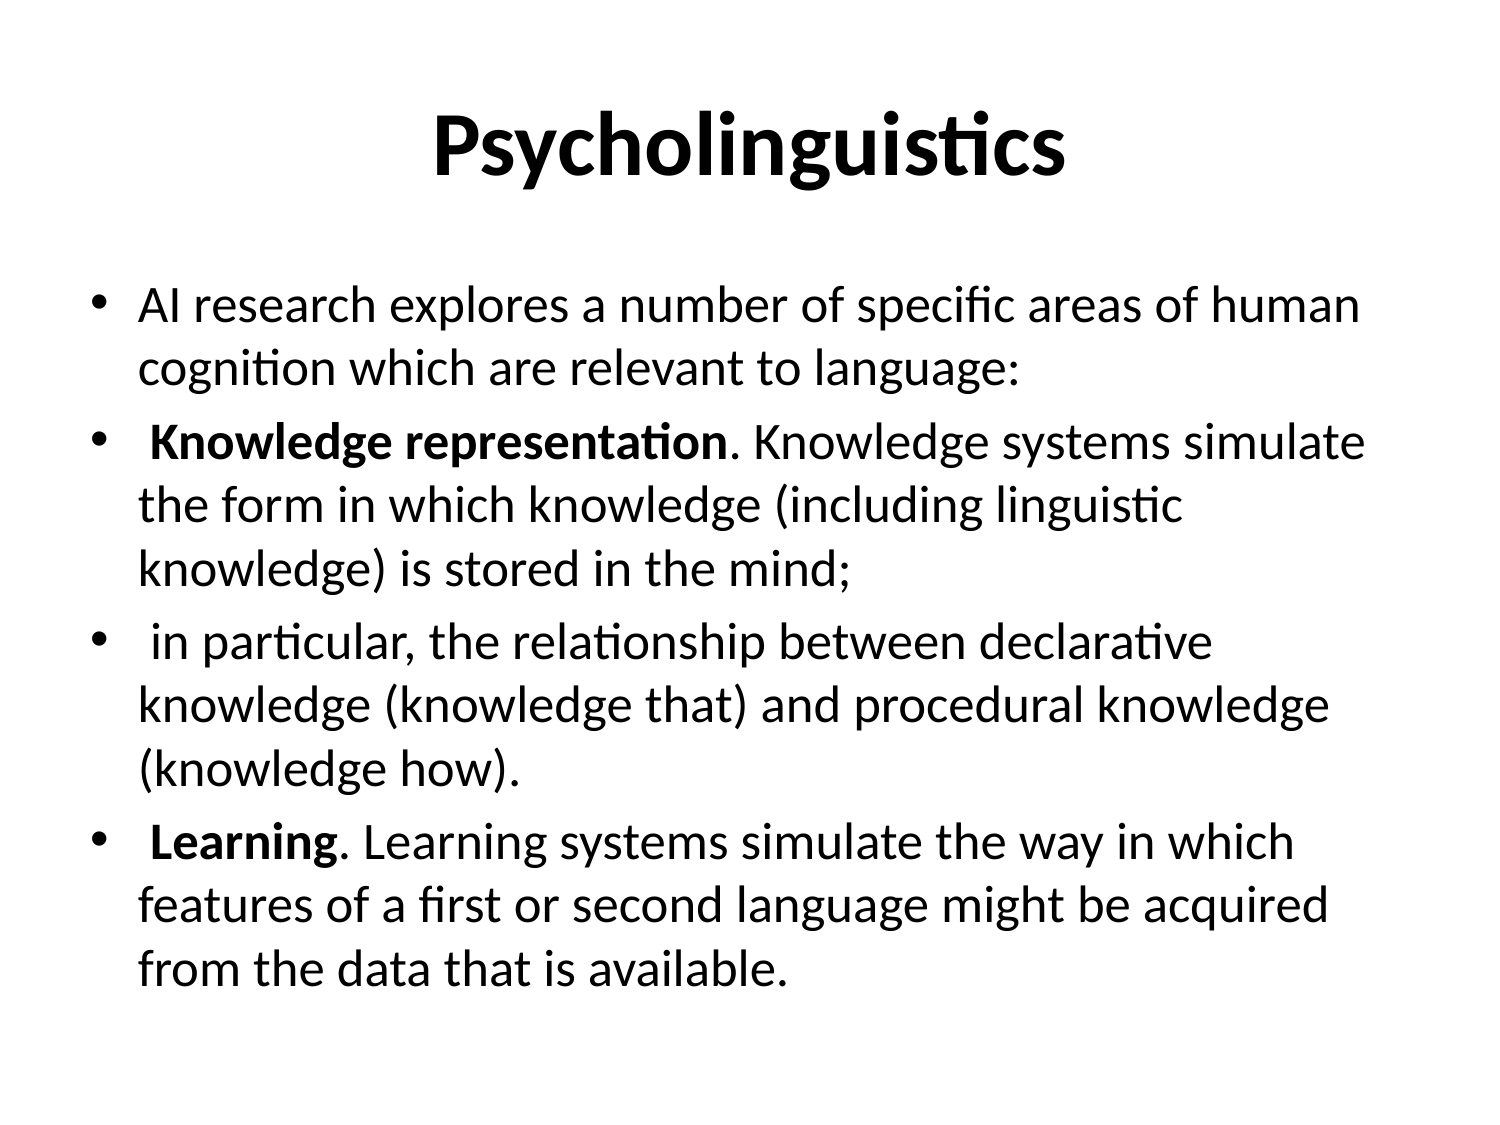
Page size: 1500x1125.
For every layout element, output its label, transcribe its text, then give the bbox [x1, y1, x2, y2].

list AI research explores a number of specific areas of human cognition which are relevant to language: Knowledge representation. Knowledge systems simulate the form in which knowledge (including linguistic knowledge) is stored in the mind; in particular, the relationship between declarative knowledge (knowledge that) and procedural knowledge (knowledge how). Learning. Learning systems simulate the way in which features of a first or second language might be acquired from the data that is available. [75, 262, 1425, 1005]
title Psycholinguistics [75, 45, 1425, 233]
